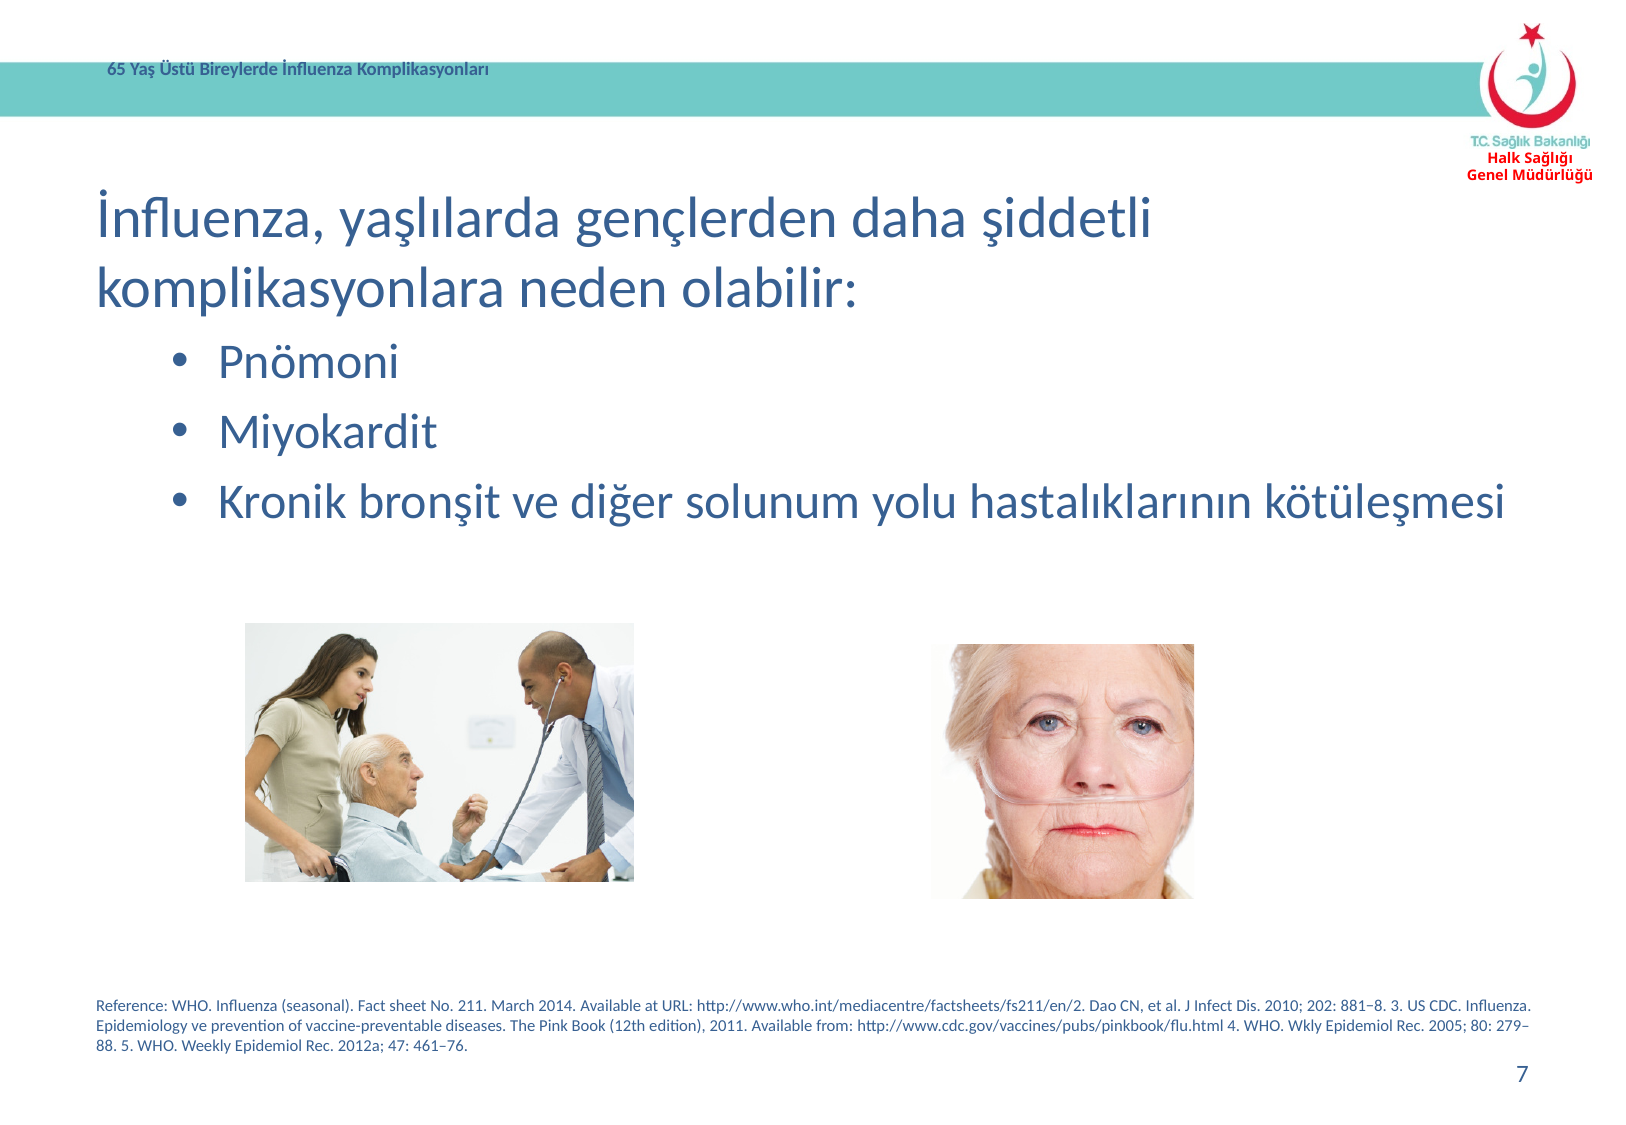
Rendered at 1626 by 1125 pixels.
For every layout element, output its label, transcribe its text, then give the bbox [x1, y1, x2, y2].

slide_number 7 [1164, 1062, 1544, 1103]
picture [930, 643, 1195, 900]
title 65 Yaş Üstü Bireylerde İnfluenza Komplikasyonları [92, 49, 1443, 134]
picture [0, 23, 1590, 149]
text_box Reference: WHO. Influenza (seasonal). Fact sheet No. 211. March 2014. Available at URL: http://www.who.int/mediacentre/factsheets/fs211/en/2. Dao CN, et al. J Infect Dis. 2010; 202: 881−8. 3. US CDC. Influenza. Epidemiology ve prevention of vaccine-preventable diseases. The Pink Book (12th edition), 2011. Available from: http://www.cdc.gov/vaccines/pubs/pinkbook/flu.html 4. WHO. Wkly Epidemiol Rec. 2005; 80: 279–88. 5. WHO. Weekly Epidemiol Rec. 2012a; 47: 461–76. [81, 952, 1558, 1062]
picture [245, 623, 634, 883]
list İnfluenza, yaşlılarda gençlerden daha şiddetli komplikasyonlara neden olabilir: Pnömoni Miyokardit Kronik bronşit ve diğer solunum yolu hastalıklarının kötüleşmesi [81, 171, 1544, 554]
